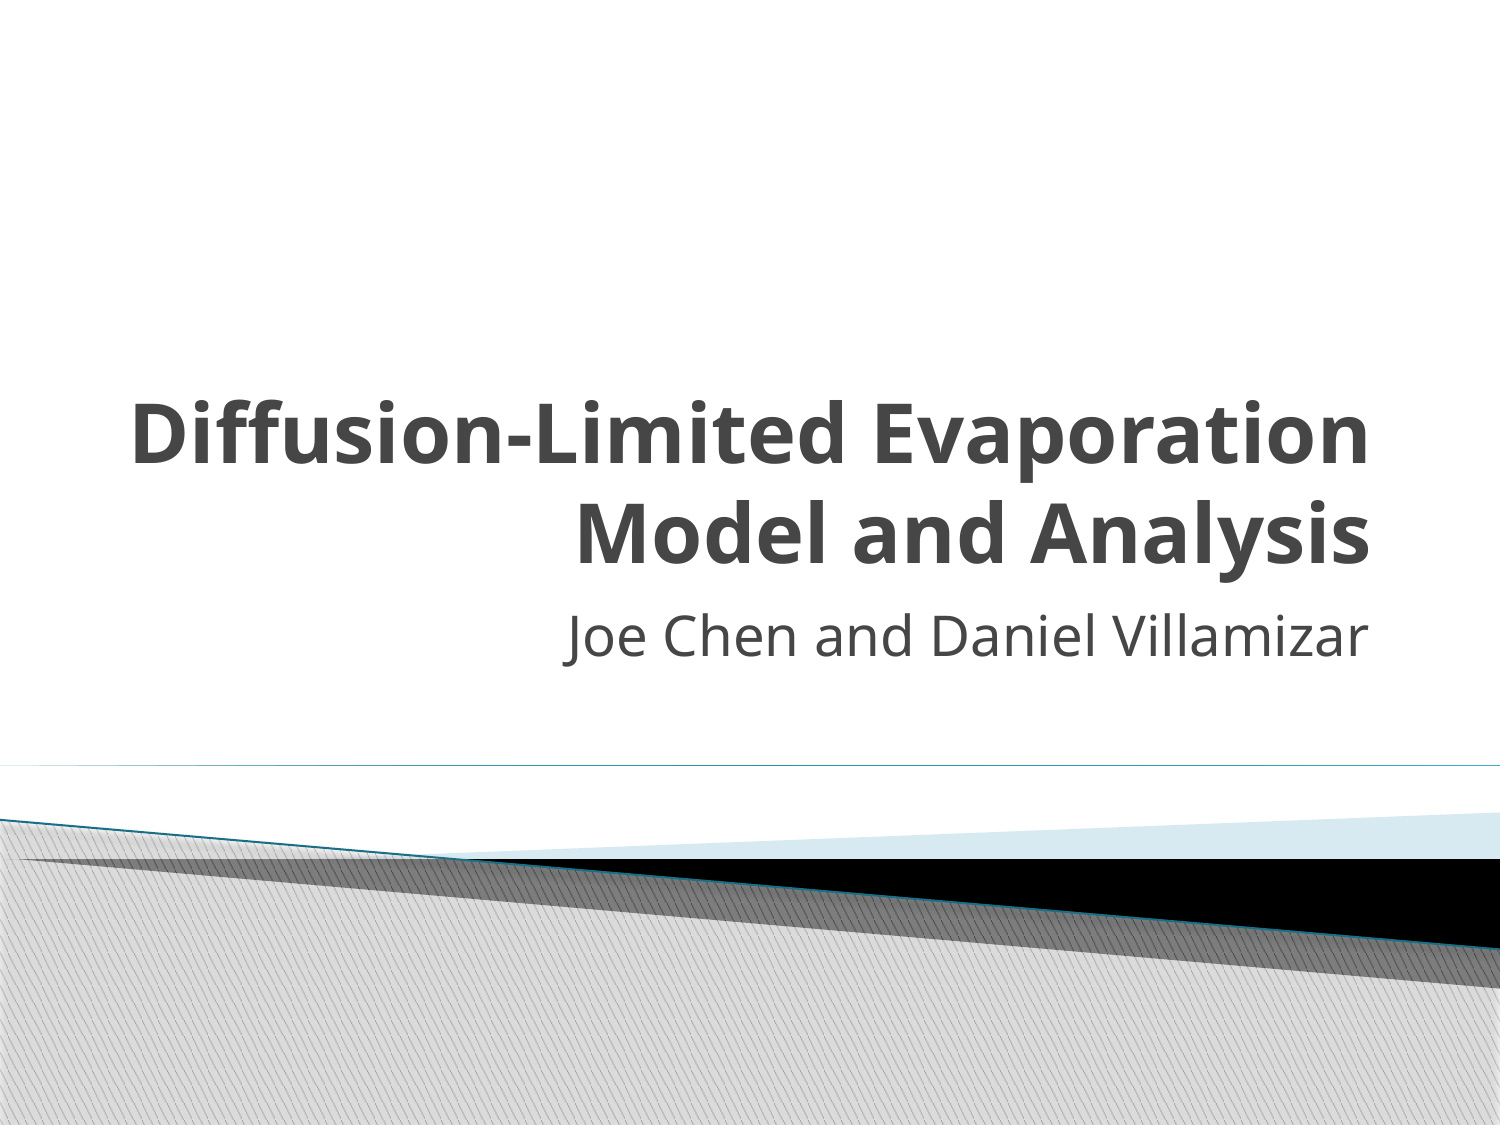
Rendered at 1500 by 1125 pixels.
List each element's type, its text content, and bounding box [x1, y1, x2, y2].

subtitle Joe Chen and Daniel Villamizar [112, 592, 1388, 790]
picture [5, 859, 1500, 989]
title Diffusion-Limited Evaporation Model and Analysis [112, 287, 1388, 588]
